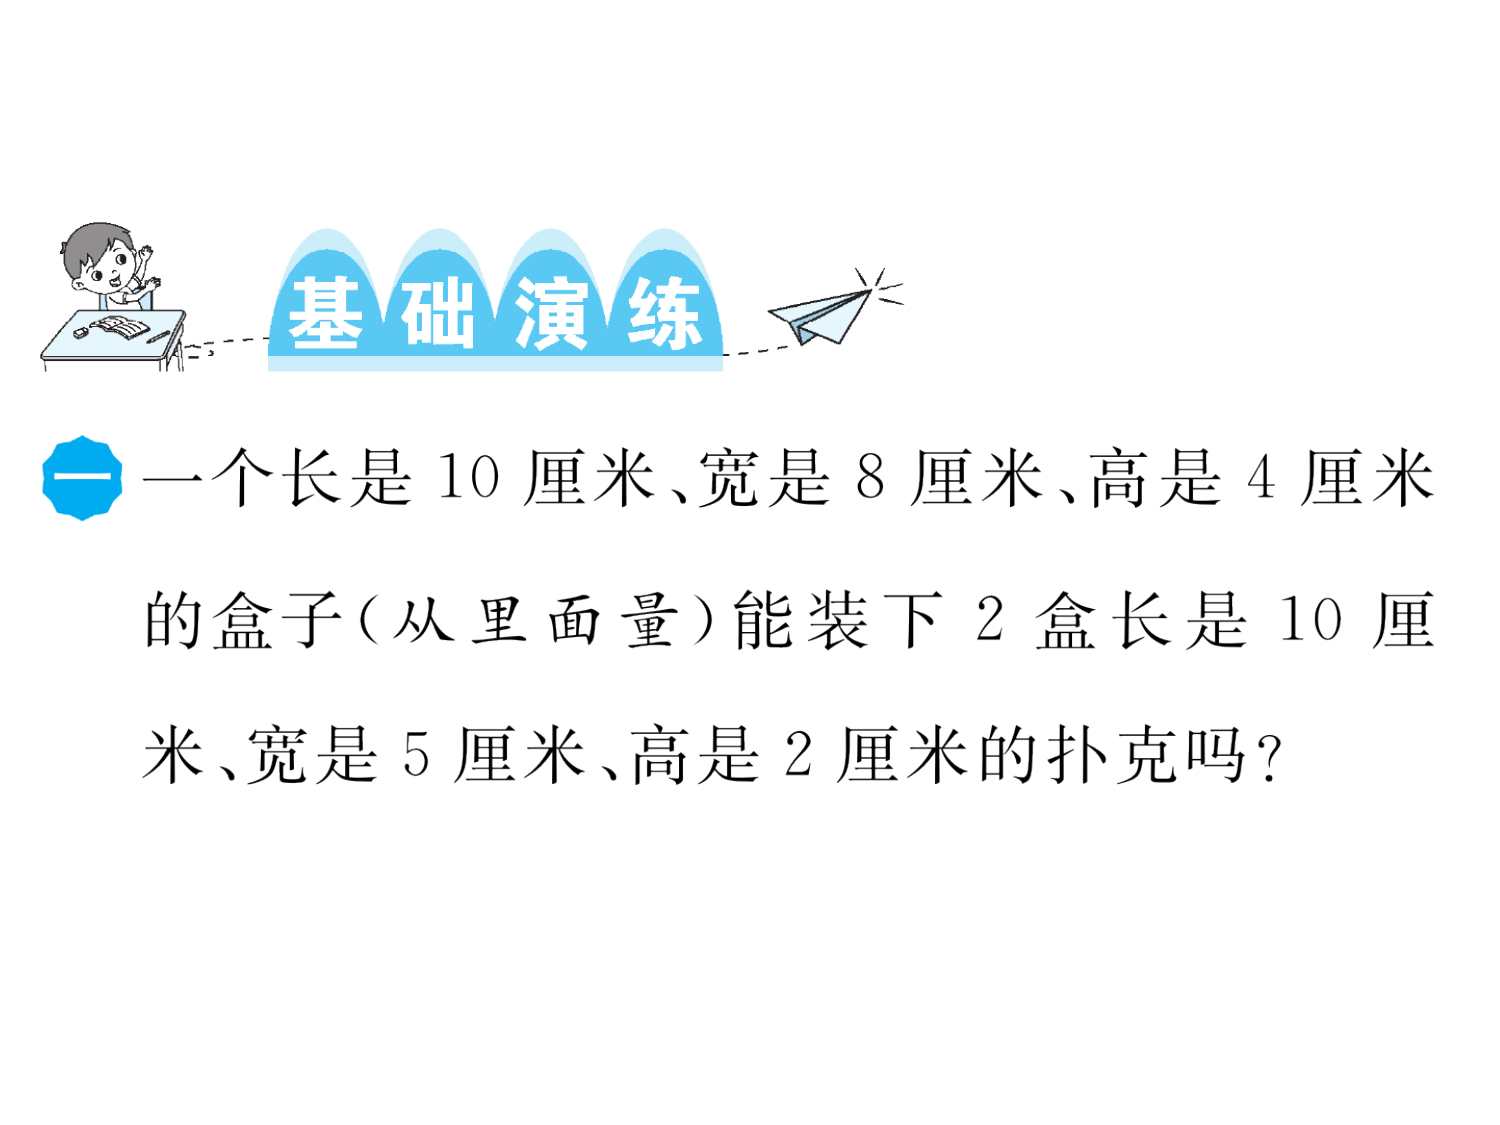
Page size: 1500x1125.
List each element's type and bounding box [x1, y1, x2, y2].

picture [35, 177, 1453, 810]
